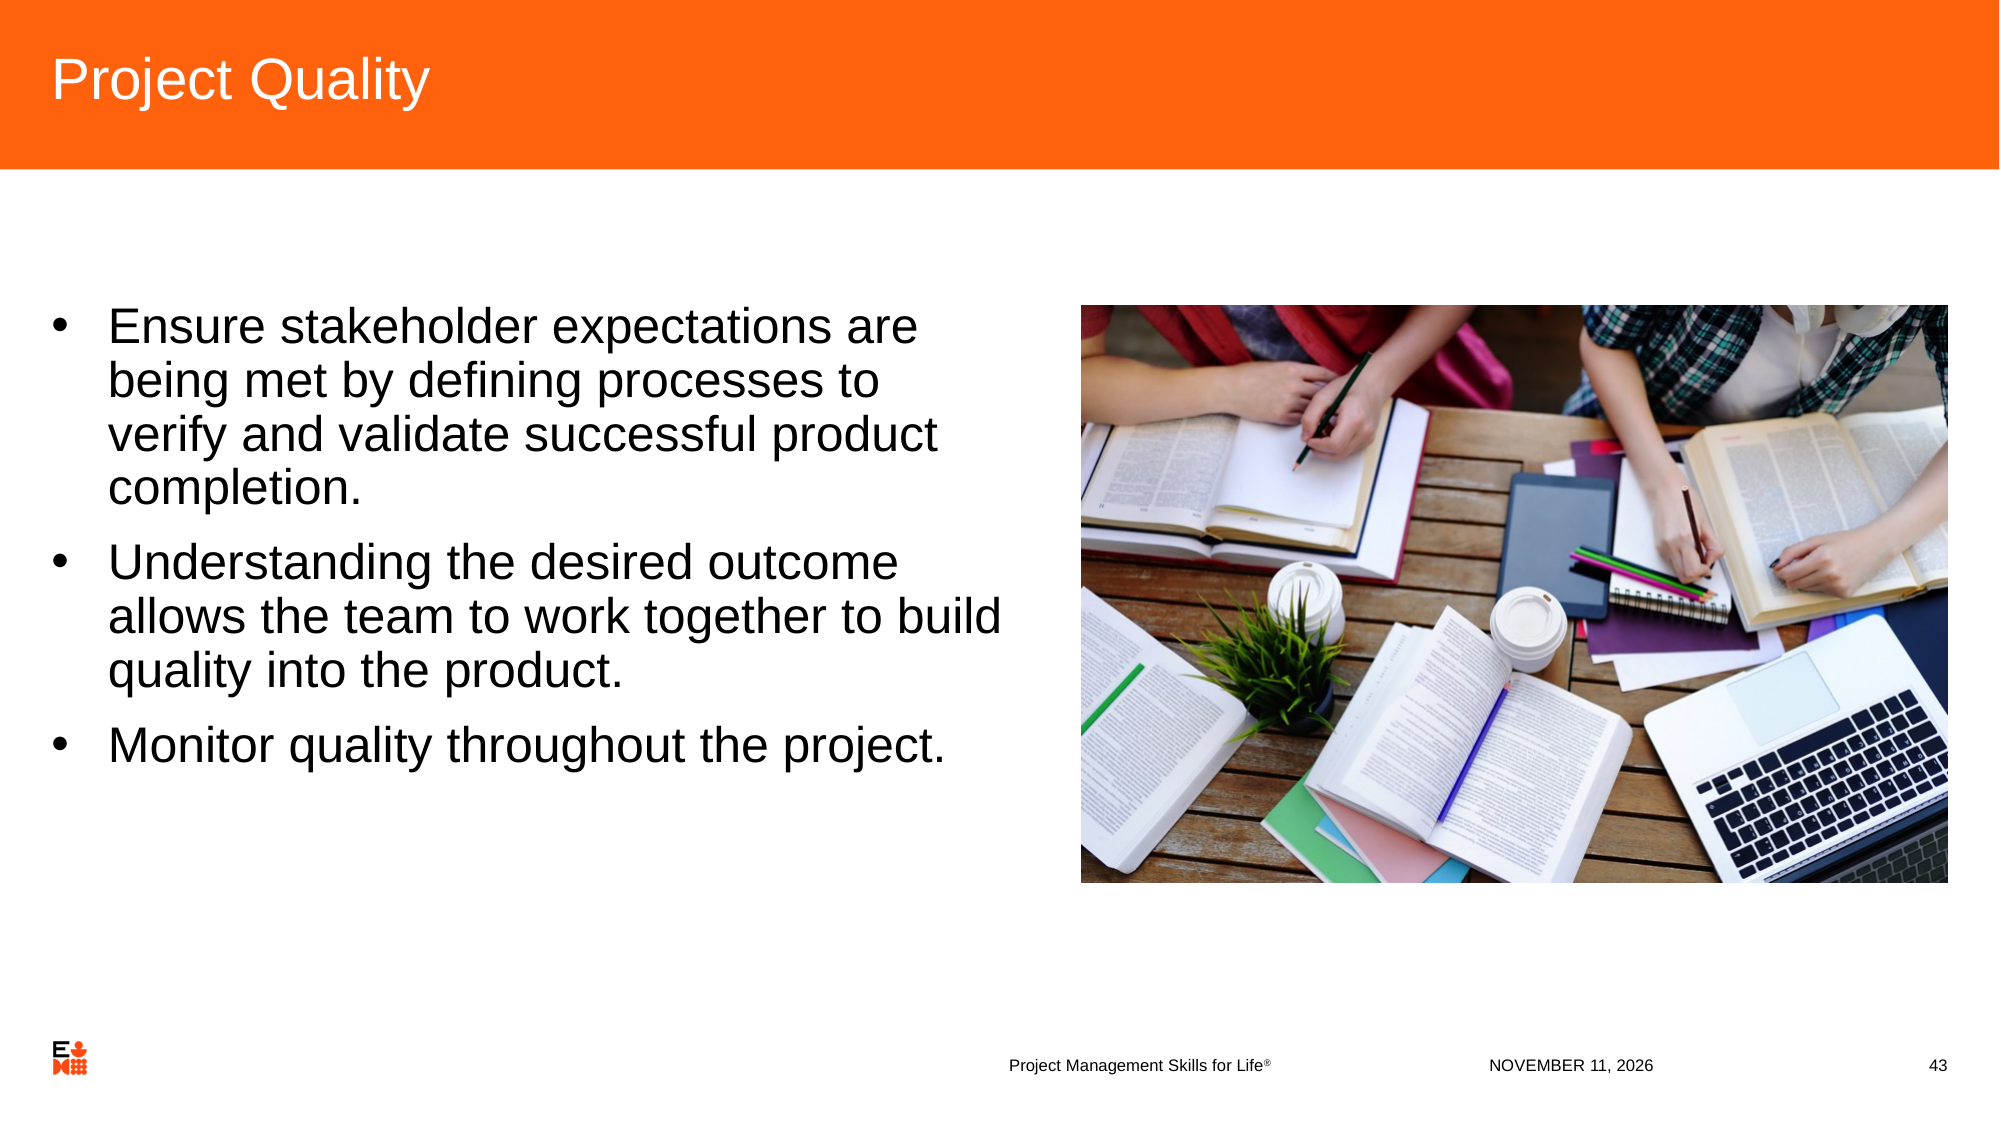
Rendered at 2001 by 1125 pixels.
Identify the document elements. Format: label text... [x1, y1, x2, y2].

title Project Quality [51, 49, 1948, 112]
list Ensure stakeholder expectations are being met by defining processes to verify and validate successful product completion. Understanding the desired outcome allows the team to work together to build quality into the product. Monitor quality throughout the project. [51, 299, 1010, 848]
text_box [0, 0, 2000, 170]
slide_number 43 [1880, 1042, 1948, 1076]
picture [36, 1024, 104, 1092]
footer Project Management Skills for Life® [1009, 1042, 1468, 1076]
picture [1081, 305, 1948, 883]
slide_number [1489, 1042, 1788, 1076]
